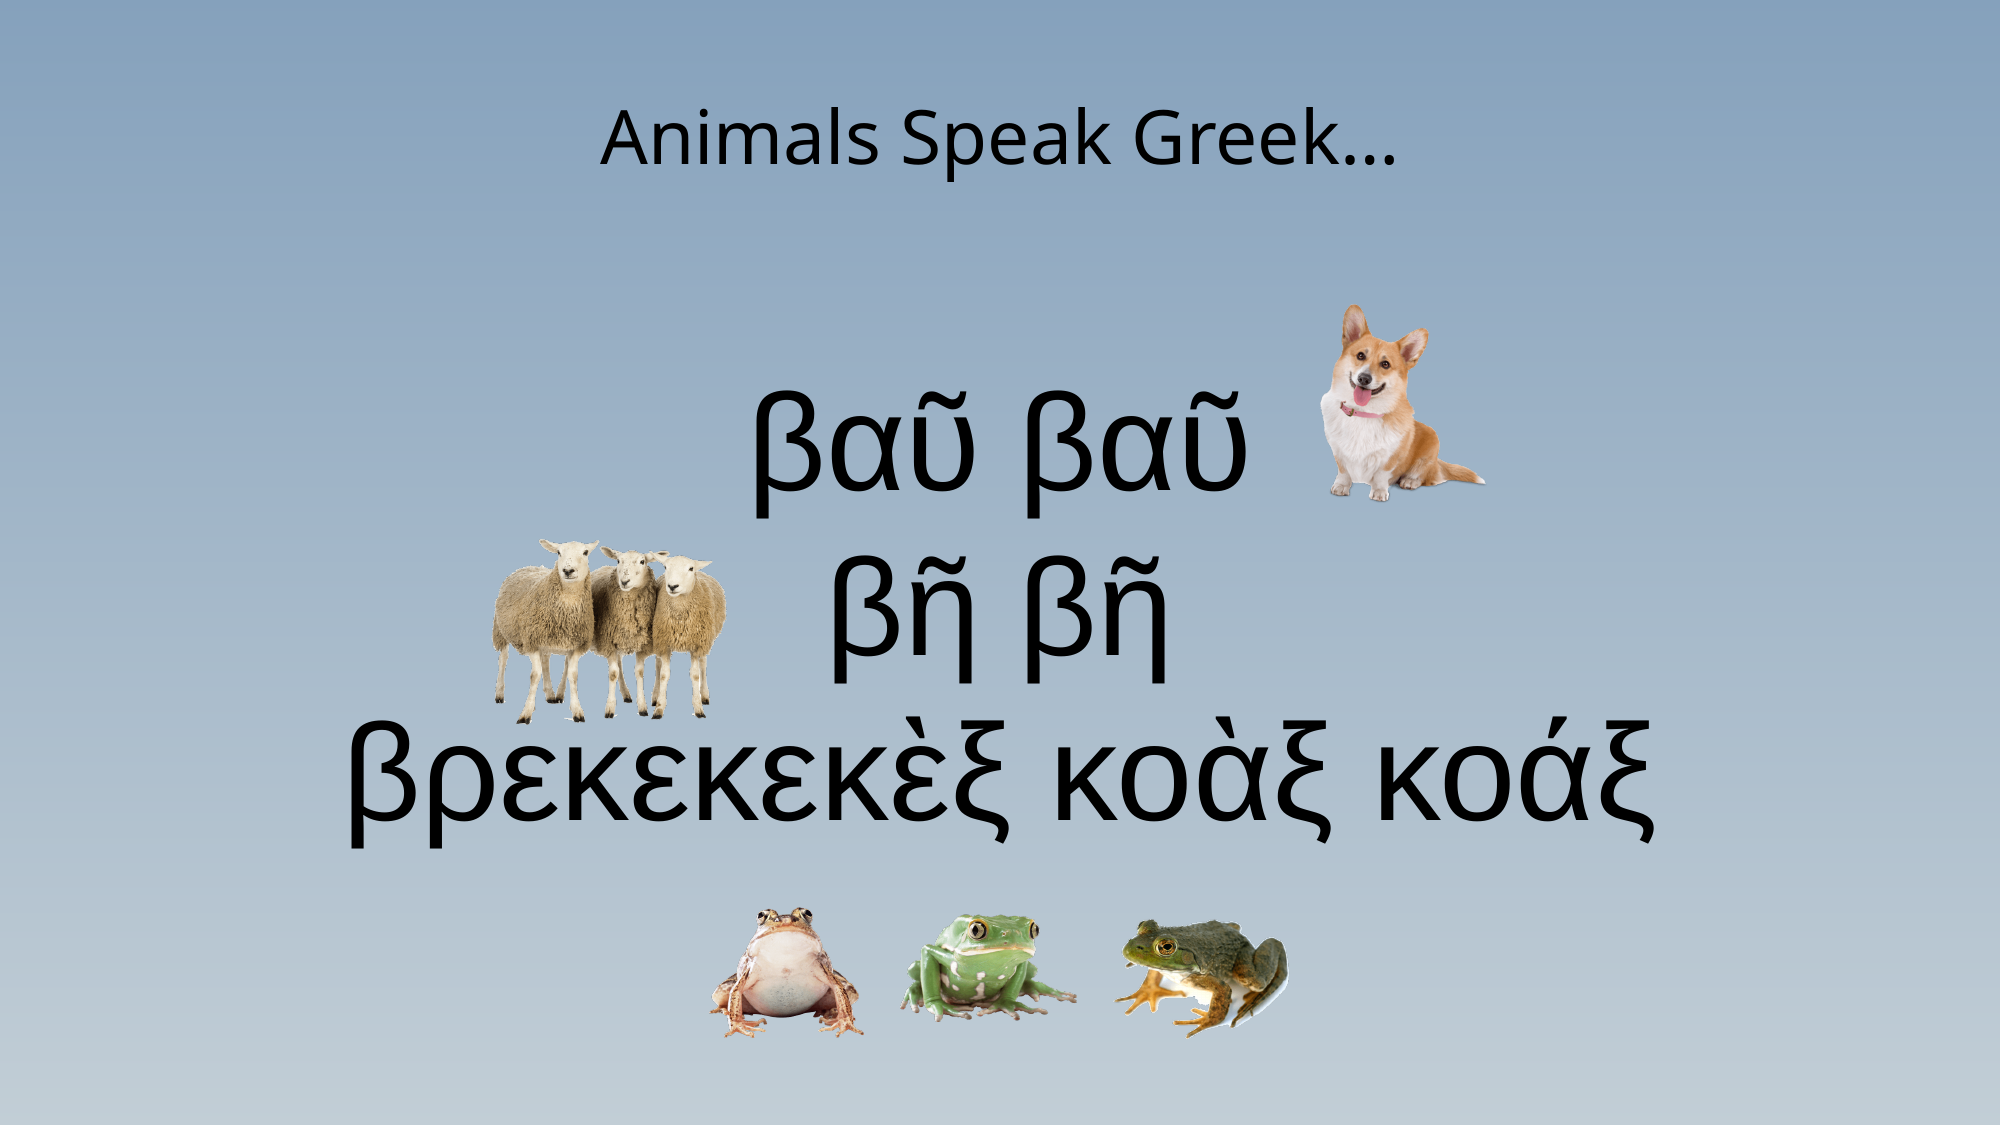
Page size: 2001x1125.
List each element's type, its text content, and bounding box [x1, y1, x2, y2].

text_box βαῦ βαῦ βῆ βῆ βρεκεκεκὲξ κοὰξ κοάξ [327, 345, 1673, 856]
picture [1302, 302, 1505, 505]
picture [491, 513, 728, 750]
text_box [709, 885, 1290, 1062]
title Animals Speak Greek… [99, 12, 1901, 188]
